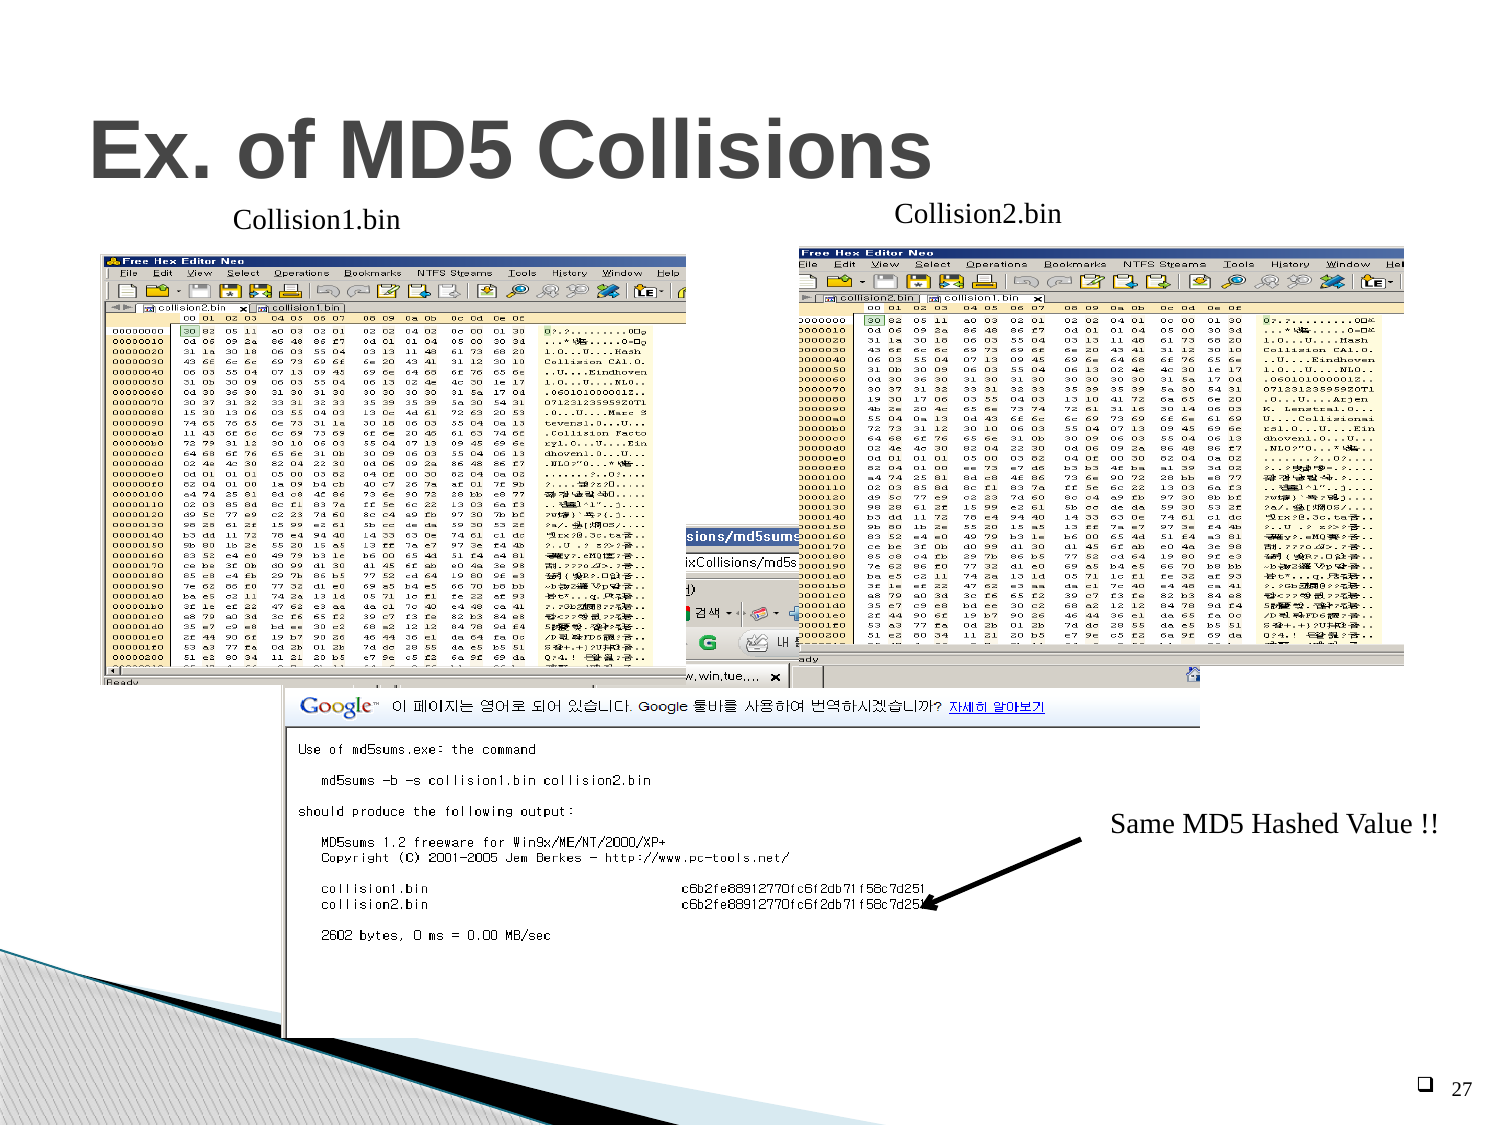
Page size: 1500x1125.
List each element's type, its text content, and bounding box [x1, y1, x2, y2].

slide_number 27 [1395, 1047, 1488, 1108]
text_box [919, 838, 1082, 909]
picture [100, 254, 686, 685]
text_box Same MD5 Hashed Value !! [1205, 796, 1456, 847]
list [281, 524, 1200, 1039]
text_box Collision1.bin [218, 192, 416, 243]
picture [799, 246, 1404, 666]
title Ex. of MD5 Collisions [73, 51, 1424, 239]
text_box Collision2.bin [879, 186, 1078, 237]
